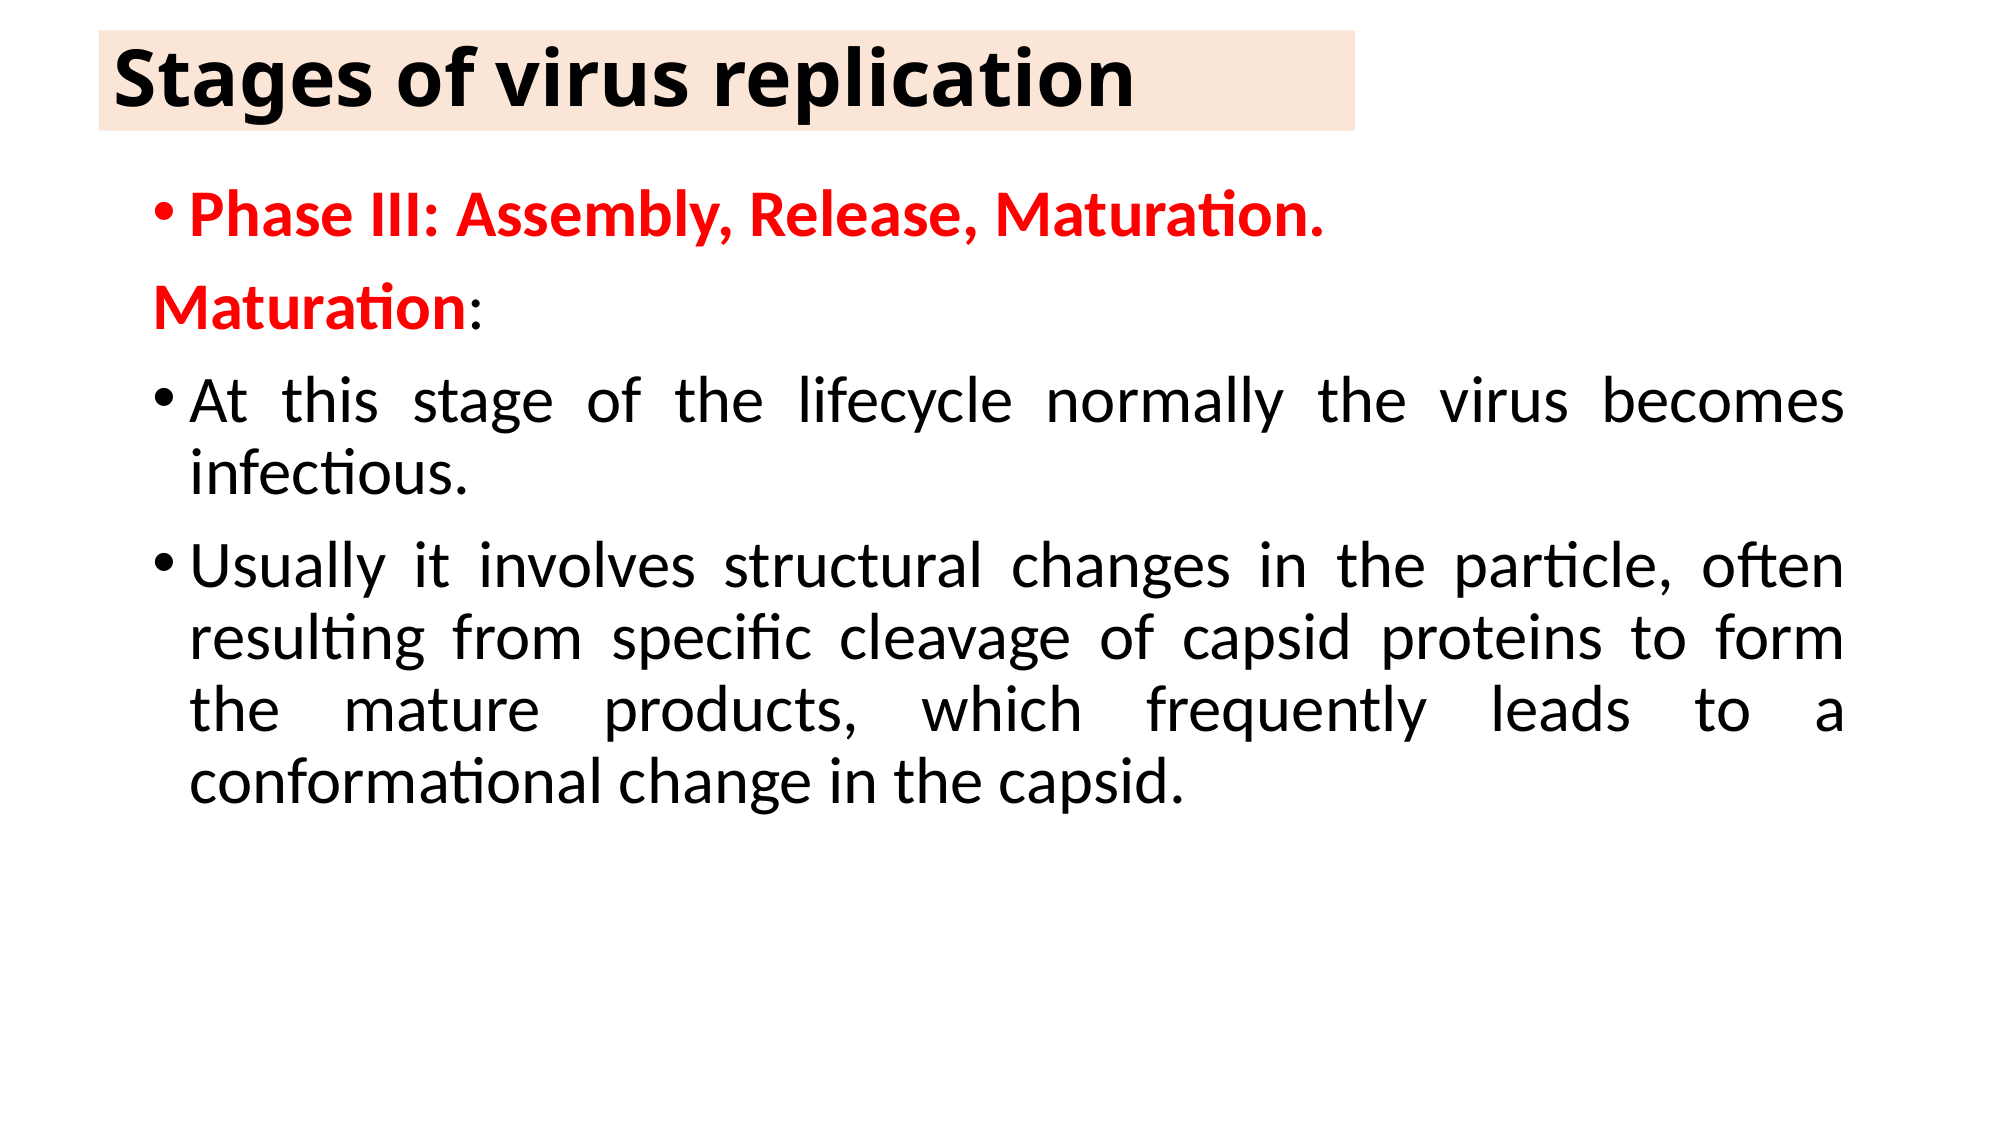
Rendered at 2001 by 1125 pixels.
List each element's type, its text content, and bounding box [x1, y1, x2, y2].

list Phase III: Assembly, Release, Maturation. Maturation: At this stage of the lifecycle normally the virus becomes infectious. Usually it involves structural changes in the particle, often resulting from specific cleavage of capsid proteins to form the mature products, which frequently leads to a conformational change in the capsid. [137, 171, 1863, 1048]
title Stages of virus replication [98, 30, 1355, 131]
